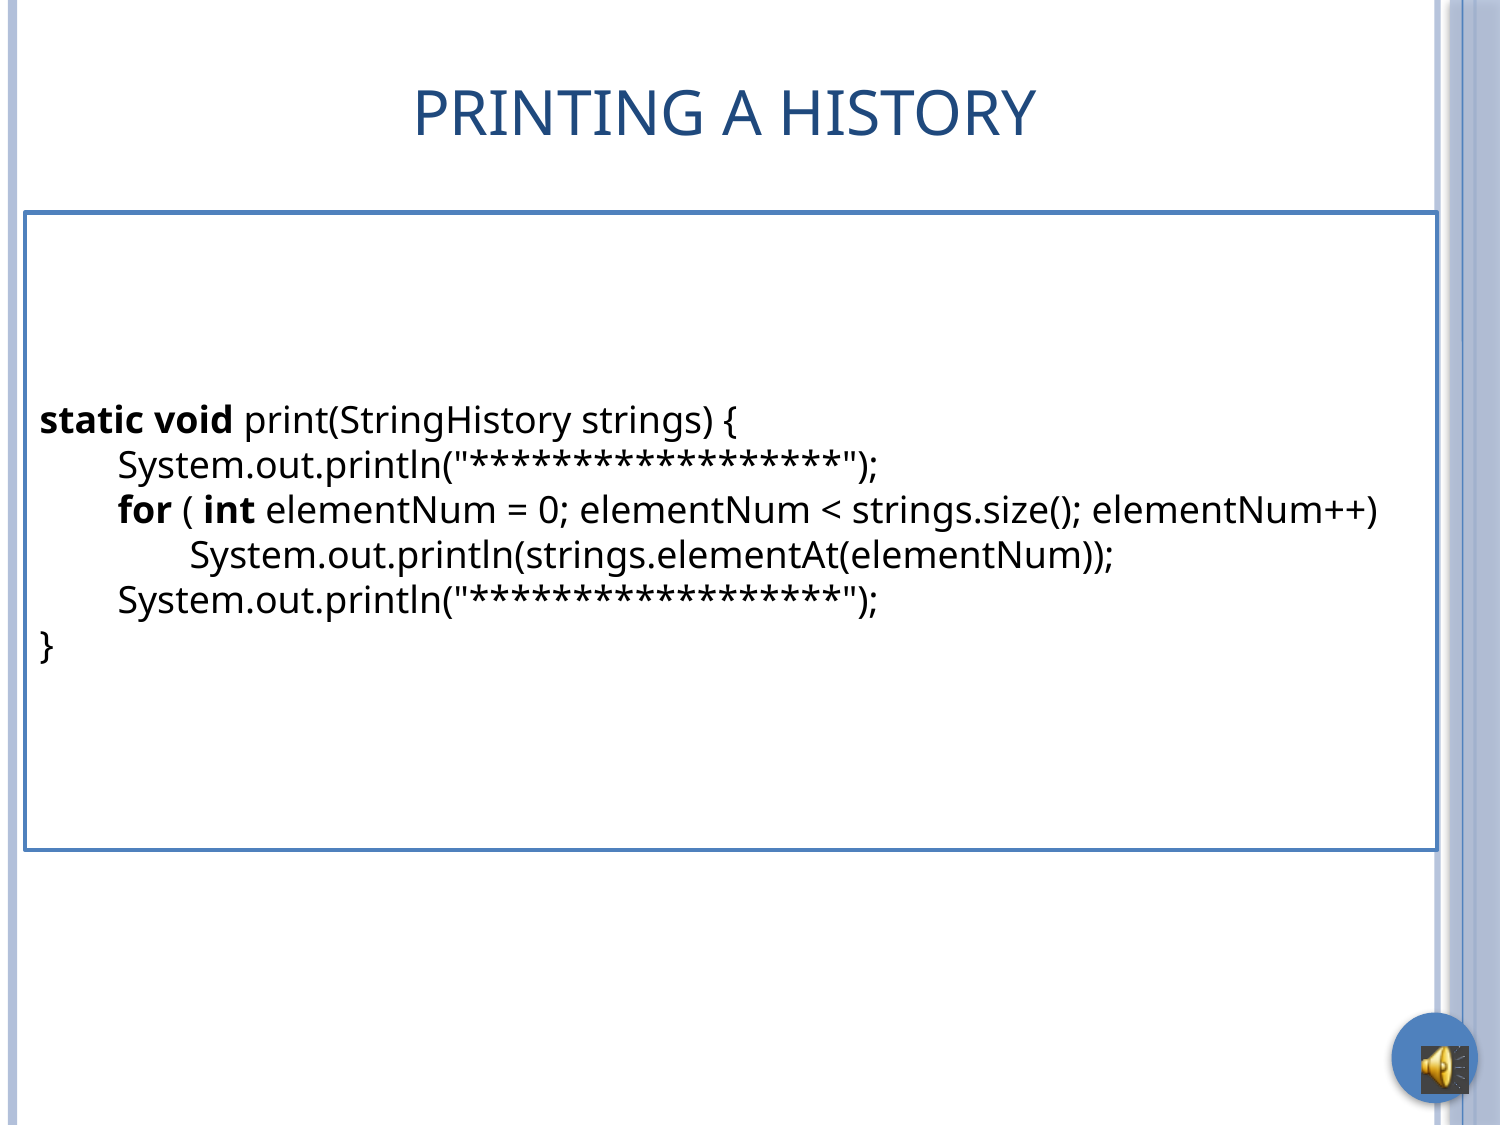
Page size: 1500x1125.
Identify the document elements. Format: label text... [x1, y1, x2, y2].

title Printing a History [75, 45, 1375, 175]
picture [1419, 1044, 1471, 1096]
text_box static void print(StringHistory strings) { System.out.println("******************"); for ( int elementNum = 0; elementNum < strings.size(); elementNum++) System.out.println(strings.elementAt(elementNum)); System.out.println("******************"); } [23, 210, 1439, 852]
